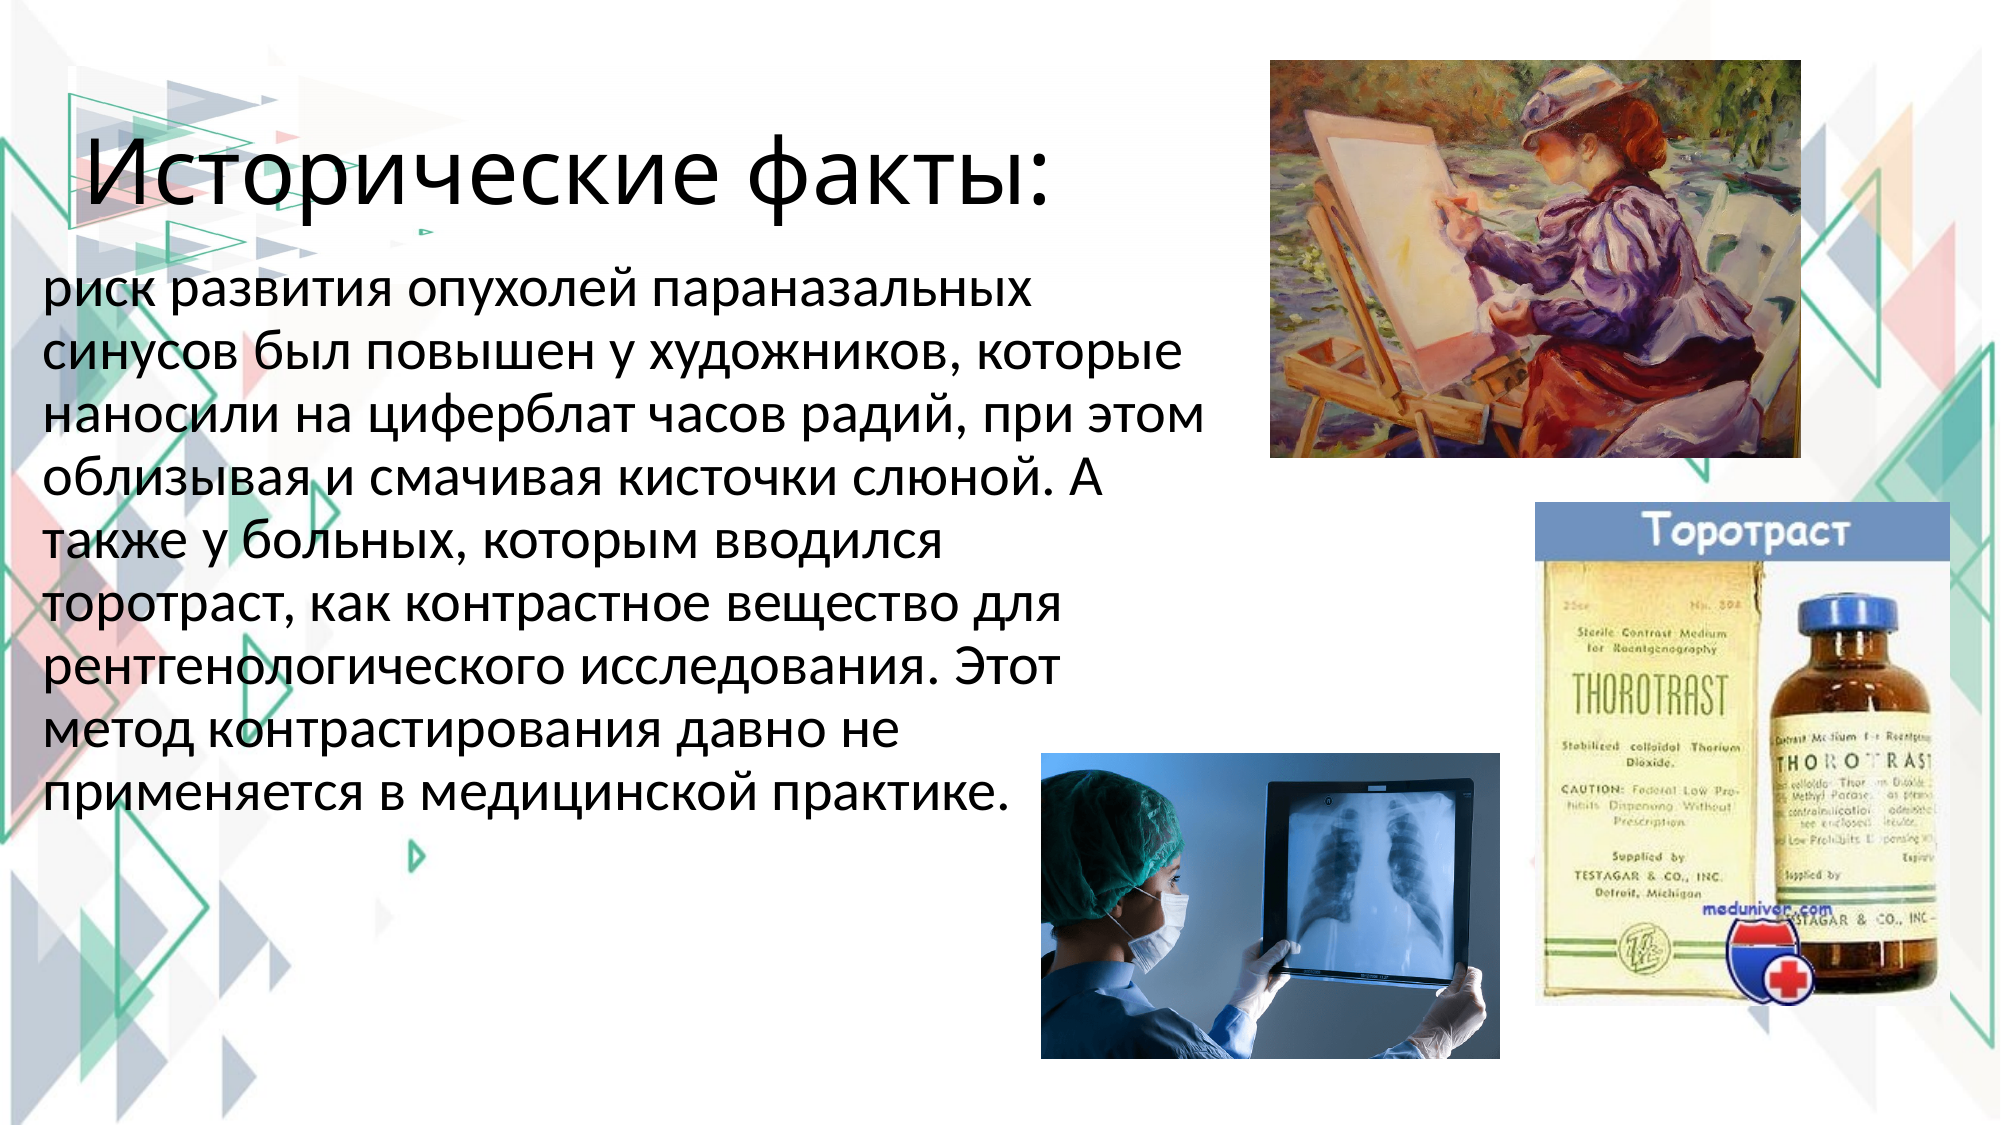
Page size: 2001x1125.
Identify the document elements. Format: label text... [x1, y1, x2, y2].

list риск развития опухолей параназальных синусов был повышен у художников, которые наносили на циферблат часов радий, при этом облизывая и смачивая кисточки слюной. А также у больных, которым вводился торотраст, как контрастное вещество для рентгенологического исследования. Этот метод контрастирования давно не применяется в медицинской практике. [27, 248, 1223, 963]
picture [0, 0, 2001, 1125]
title Исторические факты: [67, 66, 1270, 284]
